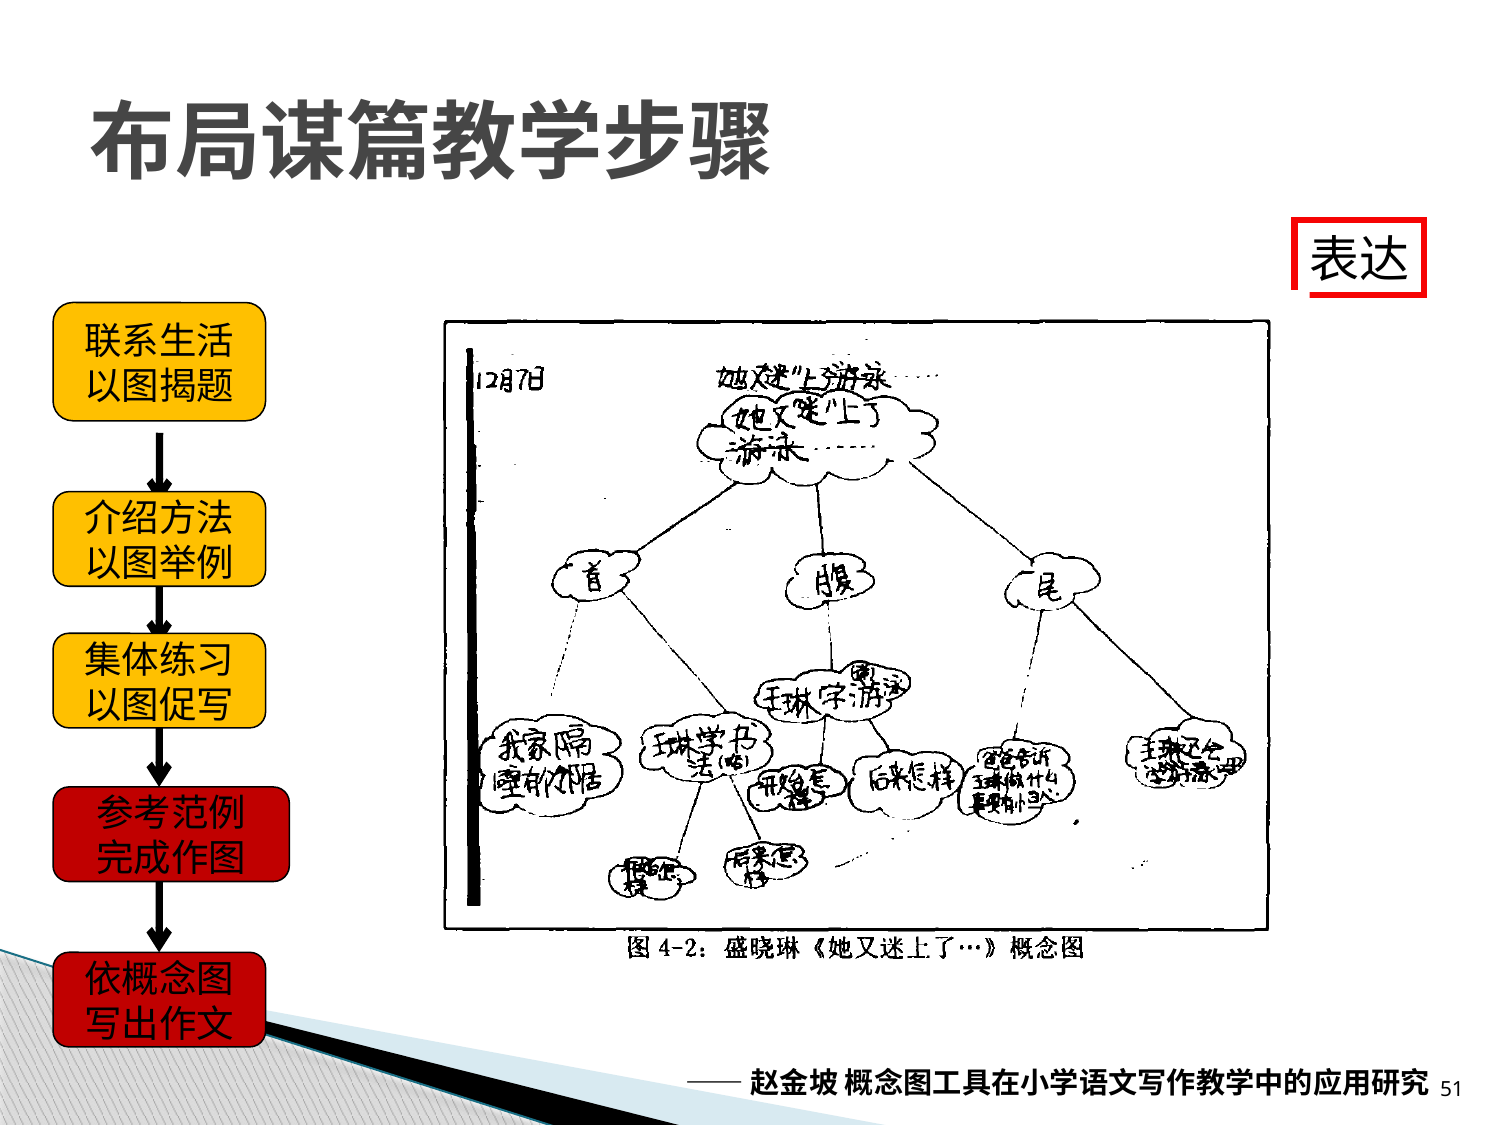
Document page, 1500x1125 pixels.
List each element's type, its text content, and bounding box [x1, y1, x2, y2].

text_box 参考范例 完成作图 [53, 786, 290, 882]
title 布局谋篇教学步骤 [75, 45, 1425, 233]
text_box 介绍方法以图举例 [53, 491, 266, 587]
text_box 表达 [1294, 219, 1425, 295]
text_box 依概念图写出作文 [53, 952, 266, 1047]
text_box 集体练习以图促写 [53, 633, 266, 728]
text_box 联系生活以图揭题 [53, 302, 266, 421]
footer [442, 1058, 918, 1106]
text_box ——赵金坡 概念图工具在小学语文写作教学中的应用研究 [666, 1052, 1418, 1111]
picture [395, 290, 1310, 971]
slide_number 51 [1418, 1051, 1479, 1112]
